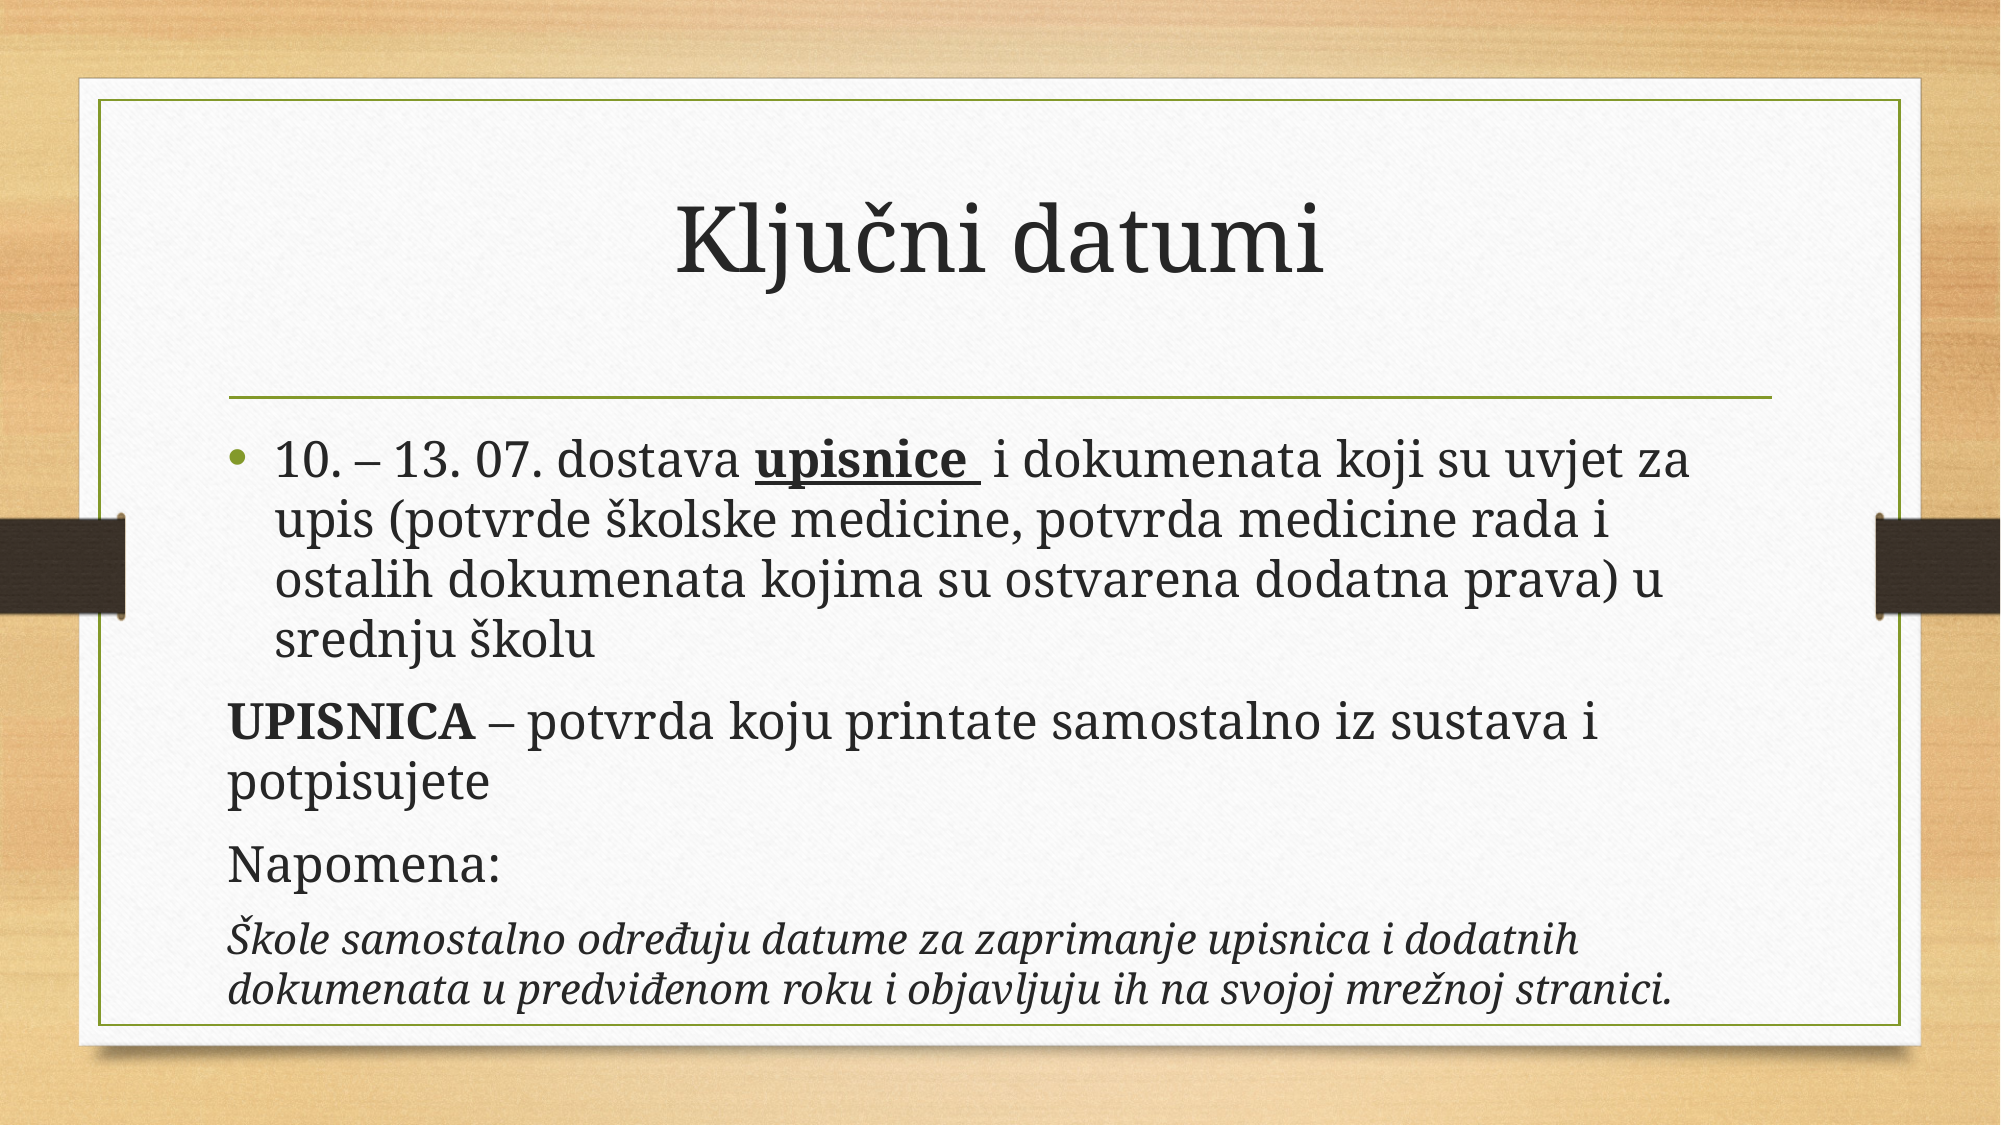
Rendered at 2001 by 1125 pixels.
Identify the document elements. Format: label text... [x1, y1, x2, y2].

title Ključni datumi [212, 161, 1788, 312]
list 10. – 13. 07. dostava upisnice i dokumenata koji su uvjet za upis (potvrde školske medicine, potvrda medicine rada i ostalih dokumenata kojima su ostvarena dodatna prava) u srednju školu UPISNICA – potvrda koju printate samostalno iz sustava i potpisujete Napomena: Škole samostalno određuju datume za zaprimanje upisnica i dodatnih dokumenata u predviđenom roku i objavljuju ih na svojoj mrežnoj stranici. [212, 419, 1788, 964]
picture [0, 0, 2001, 1125]
